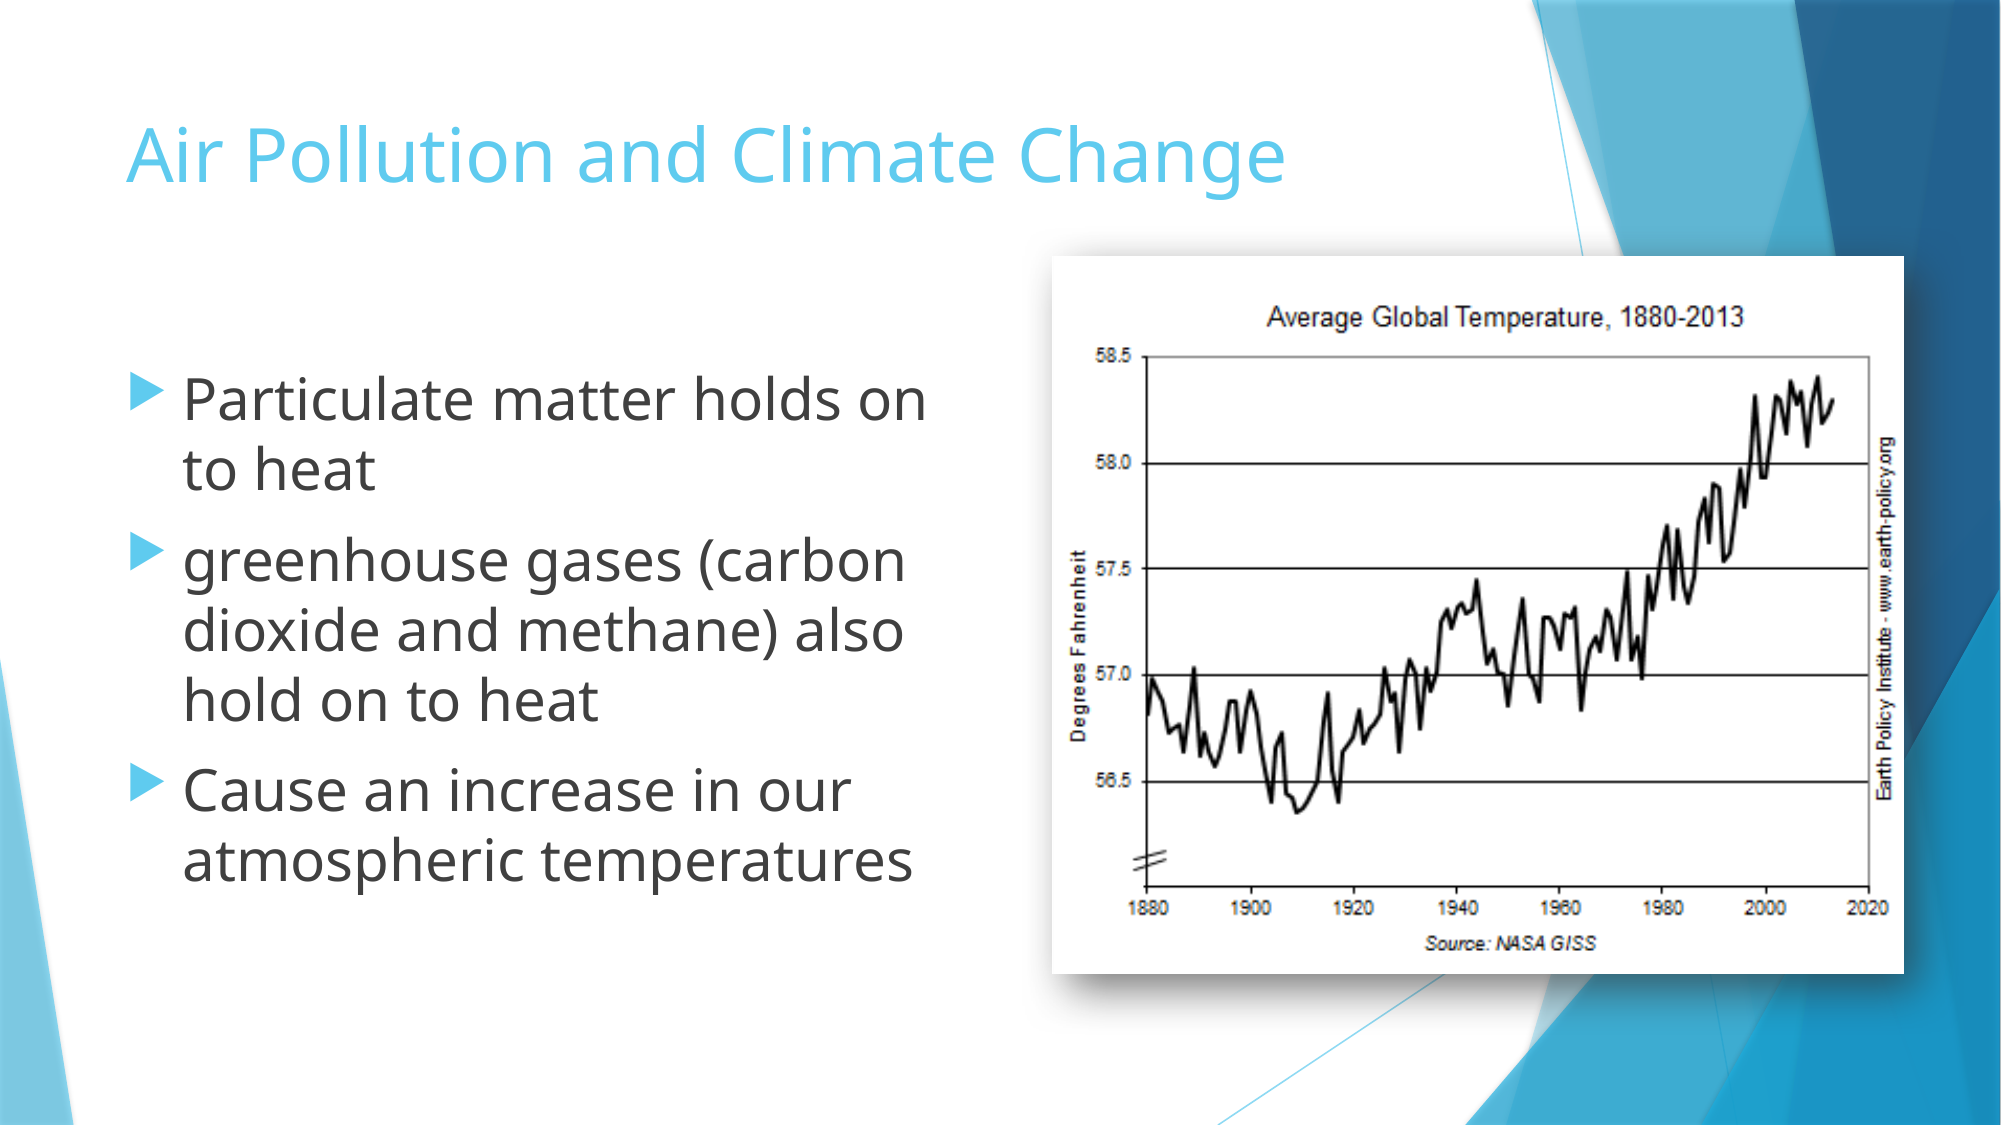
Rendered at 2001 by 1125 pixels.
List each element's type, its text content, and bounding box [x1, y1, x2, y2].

list Particulate matter holds on to heat greenhouse gases (carbon dioxide and methane) also hold on to heat Cause an increase in our atmospheric temperatures [111, 354, 987, 992]
picture [1051, 255, 1905, 975]
title Air Pollution and Climate Change [111, 99, 1522, 317]
